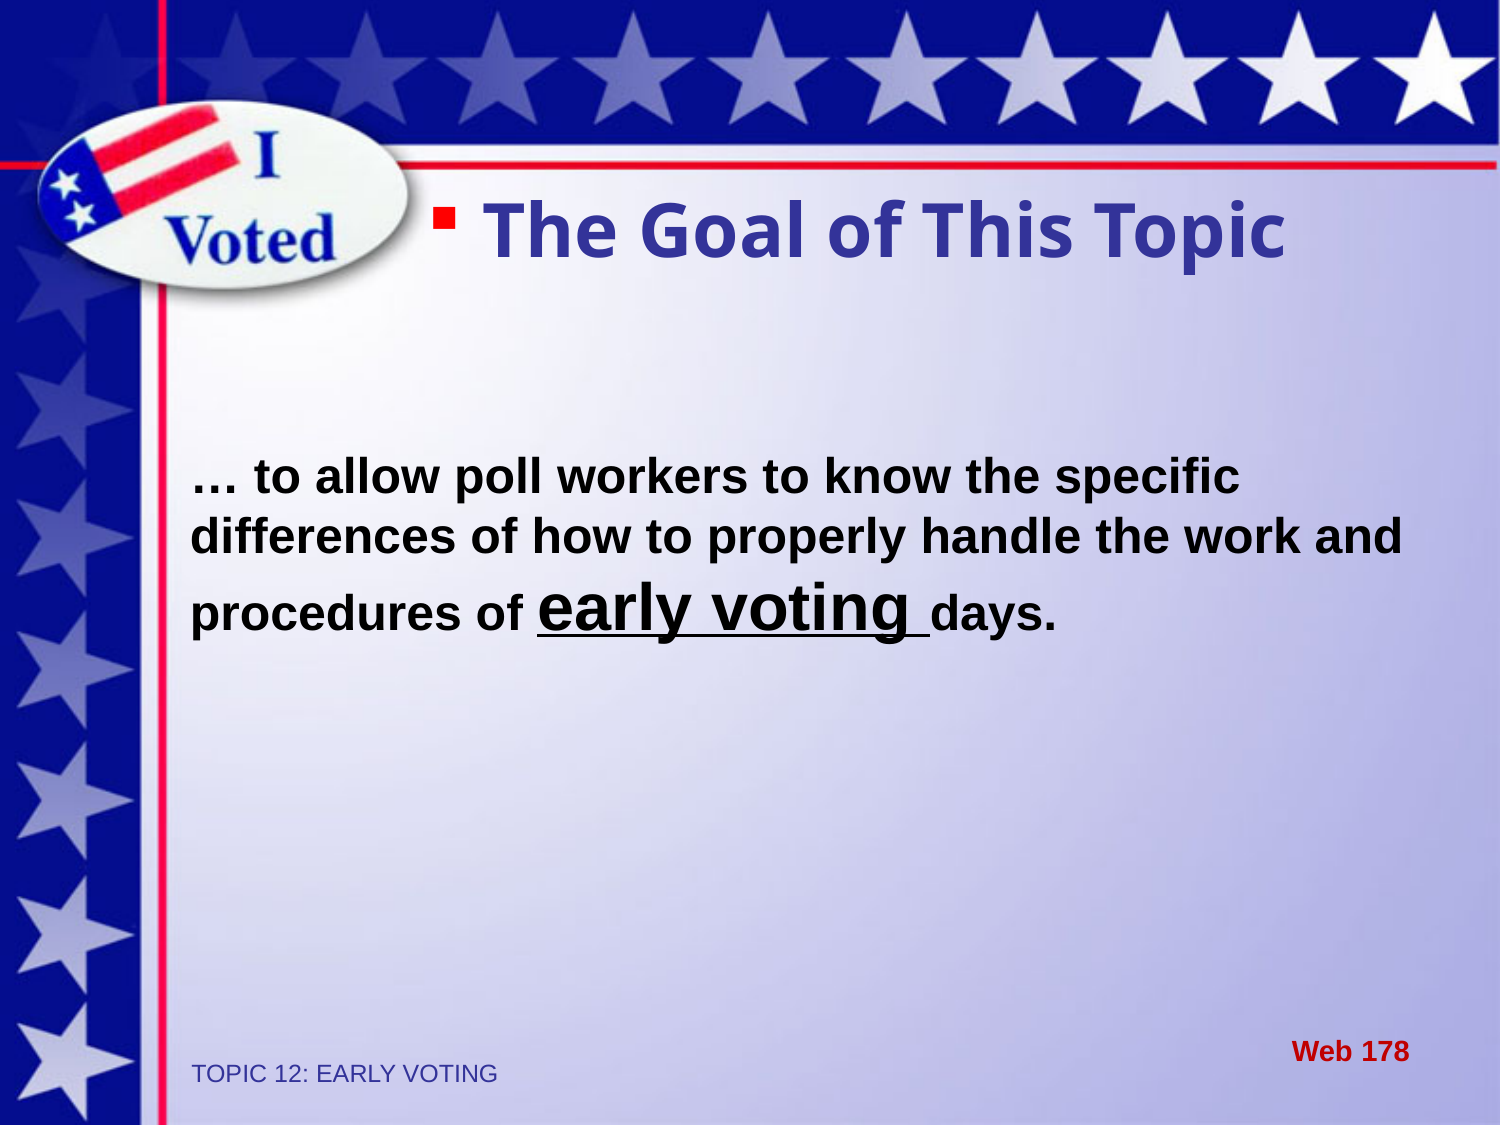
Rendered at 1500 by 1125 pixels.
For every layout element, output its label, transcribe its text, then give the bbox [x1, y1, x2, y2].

slide_number Web 178 [1074, 1024, 1426, 1103]
list … to allow poll workers to know the specific differences of how to properly handle the work and procedures of early voting days. [174, 362, 1463, 851]
text_box TOPIC 12: EARLY VOTING [176, 1050, 514, 1095]
text_box The Goal of This Topic [412, 174, 1463, 280]
picture [0, 0, 1500, 1125]
